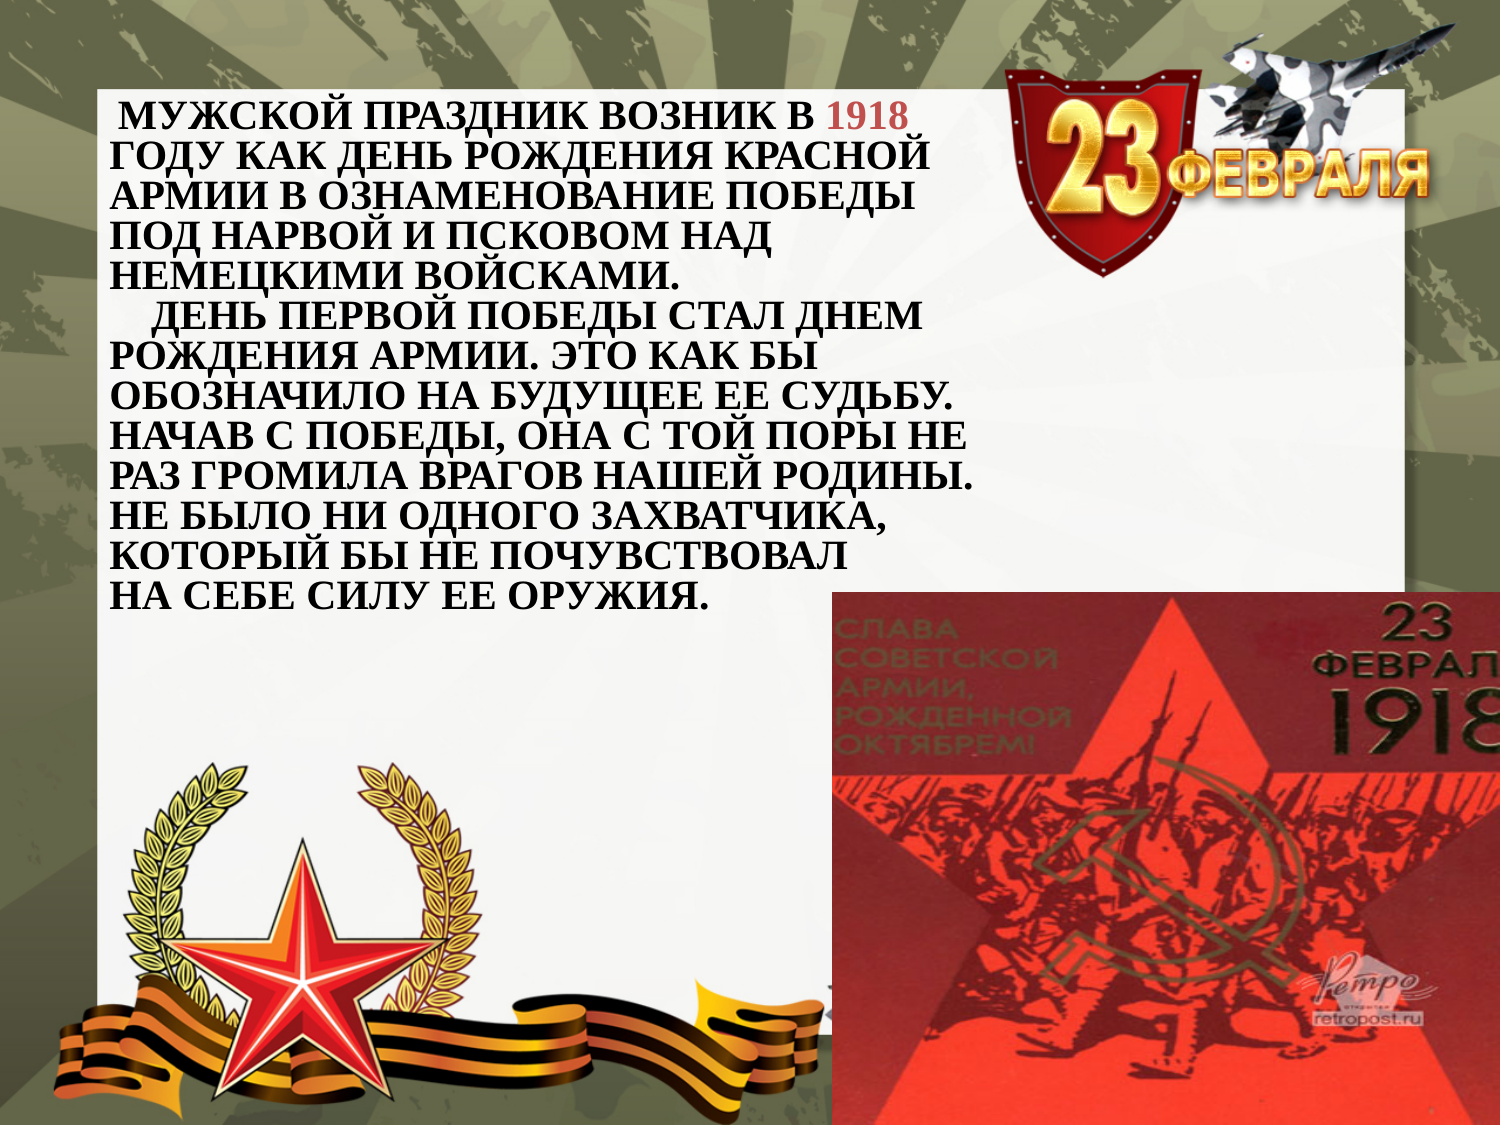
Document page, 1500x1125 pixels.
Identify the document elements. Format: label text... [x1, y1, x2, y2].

text_box Мужской праздник возник в 1918 году как день рождения Красной Армии в ознаменование победы под Нарвой и Псковом над немецкими войсками. День первой победы стал днем рождения армии. Это как бы обозначило на будущее ее судьбу. Начав с победы, она с той поры не раз громила врагов нашей Родины. Не было ни одного захватчика, который бы не почувствовал на себе силу ее оружия. [94, 90, 1005, 625]
picture [0, 0, 1500, 1125]
